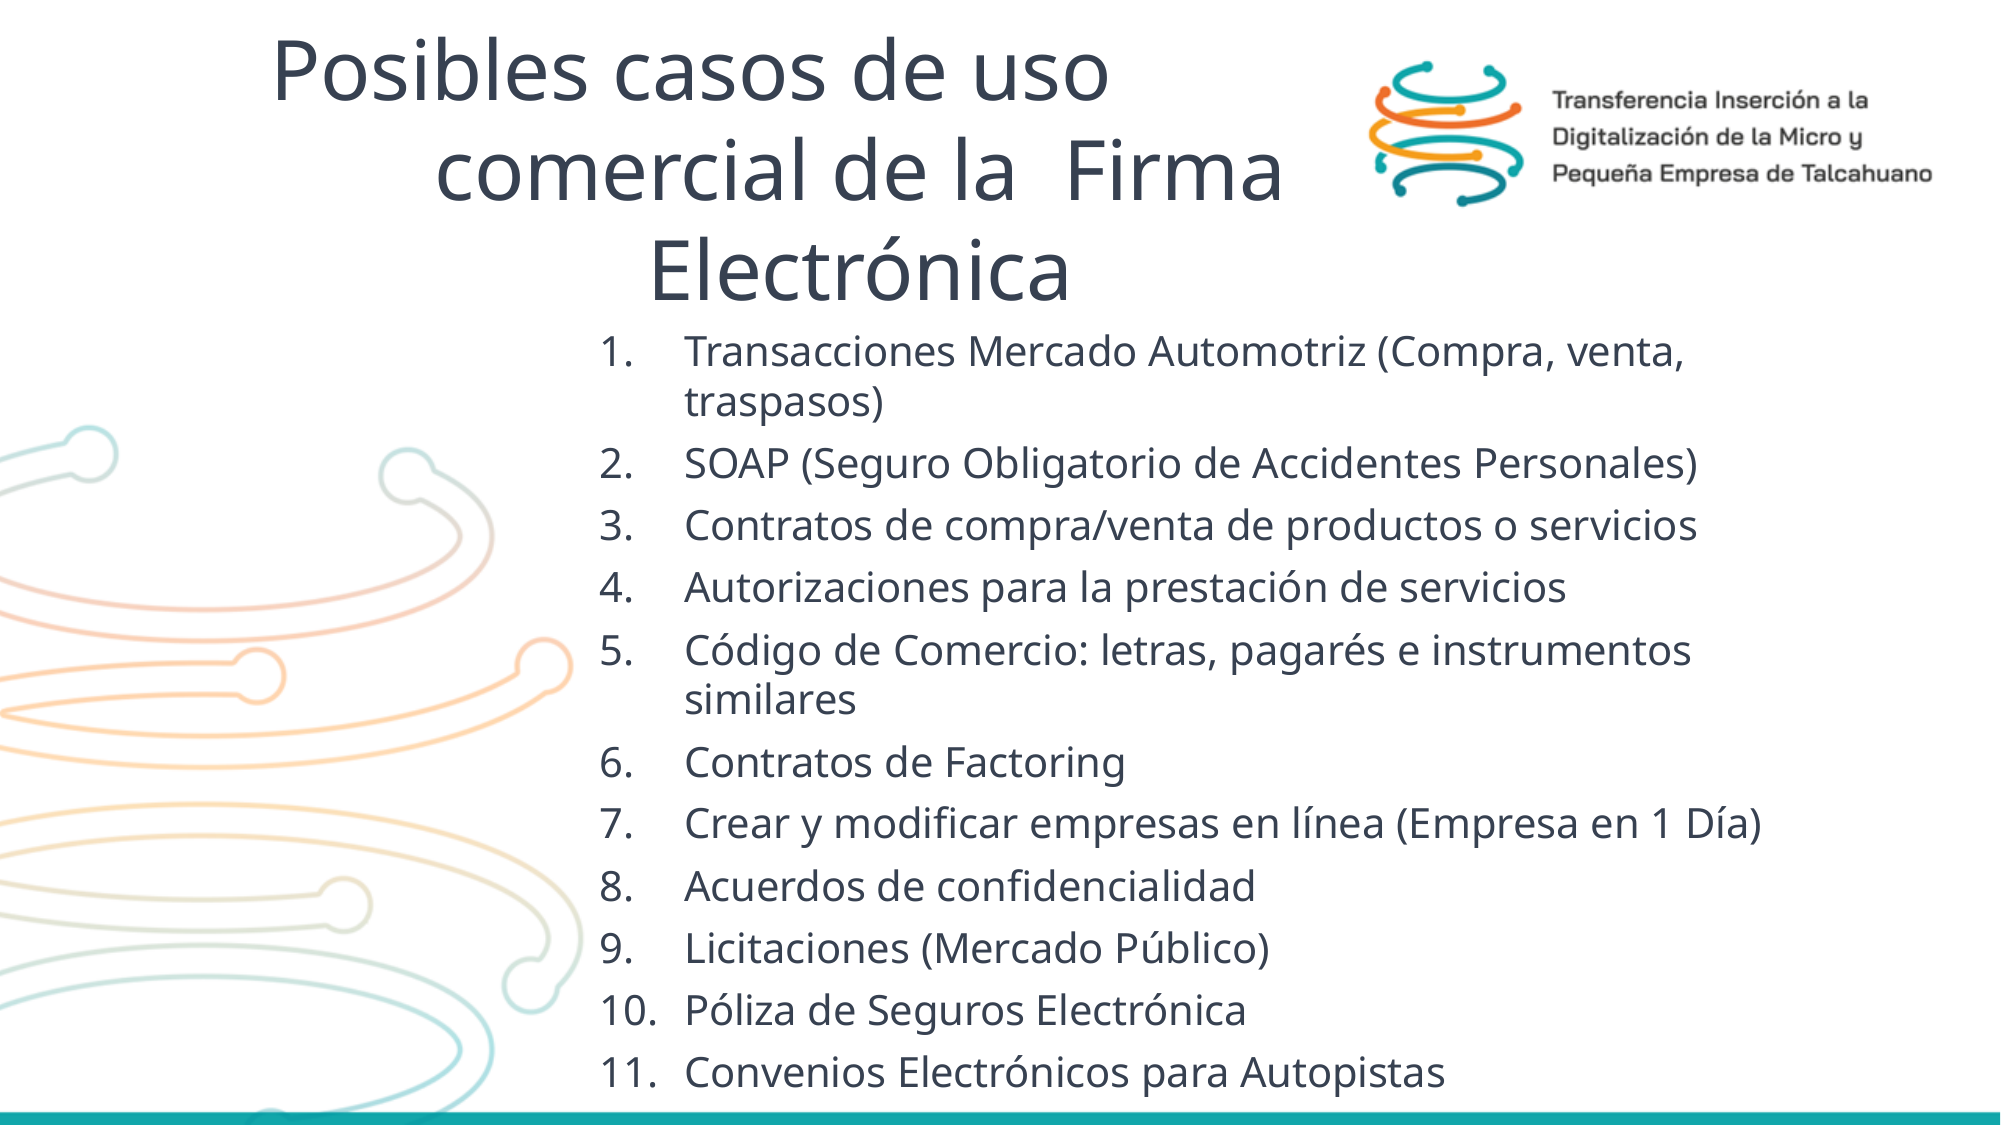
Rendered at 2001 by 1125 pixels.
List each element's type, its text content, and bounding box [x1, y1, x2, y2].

title Posibles casos de uso comercial de la Firma Electrónica [78, 15, 1303, 318]
picture [0, 0, 2001, 1125]
list Transacciones Mercado Automotriz (Compra, venta, traspasos) SOAP (Seguro Obligatorio de Accidentes Personales) Contratos de compra/venta de productos o servicios Autorizaciones para la prestación de servicios Código de Comercio: letras, pagarés e instrumentos similares Contratos de Factoring Crear y modificar empresas en línea (Empresa en 1 Día) Acuerdos de confidencialidad Licitaciones (Mercado Público) Póliza de Seguros Electrónica Convenios Electrónicos para Autopistas [597, 310, 1852, 1096]
